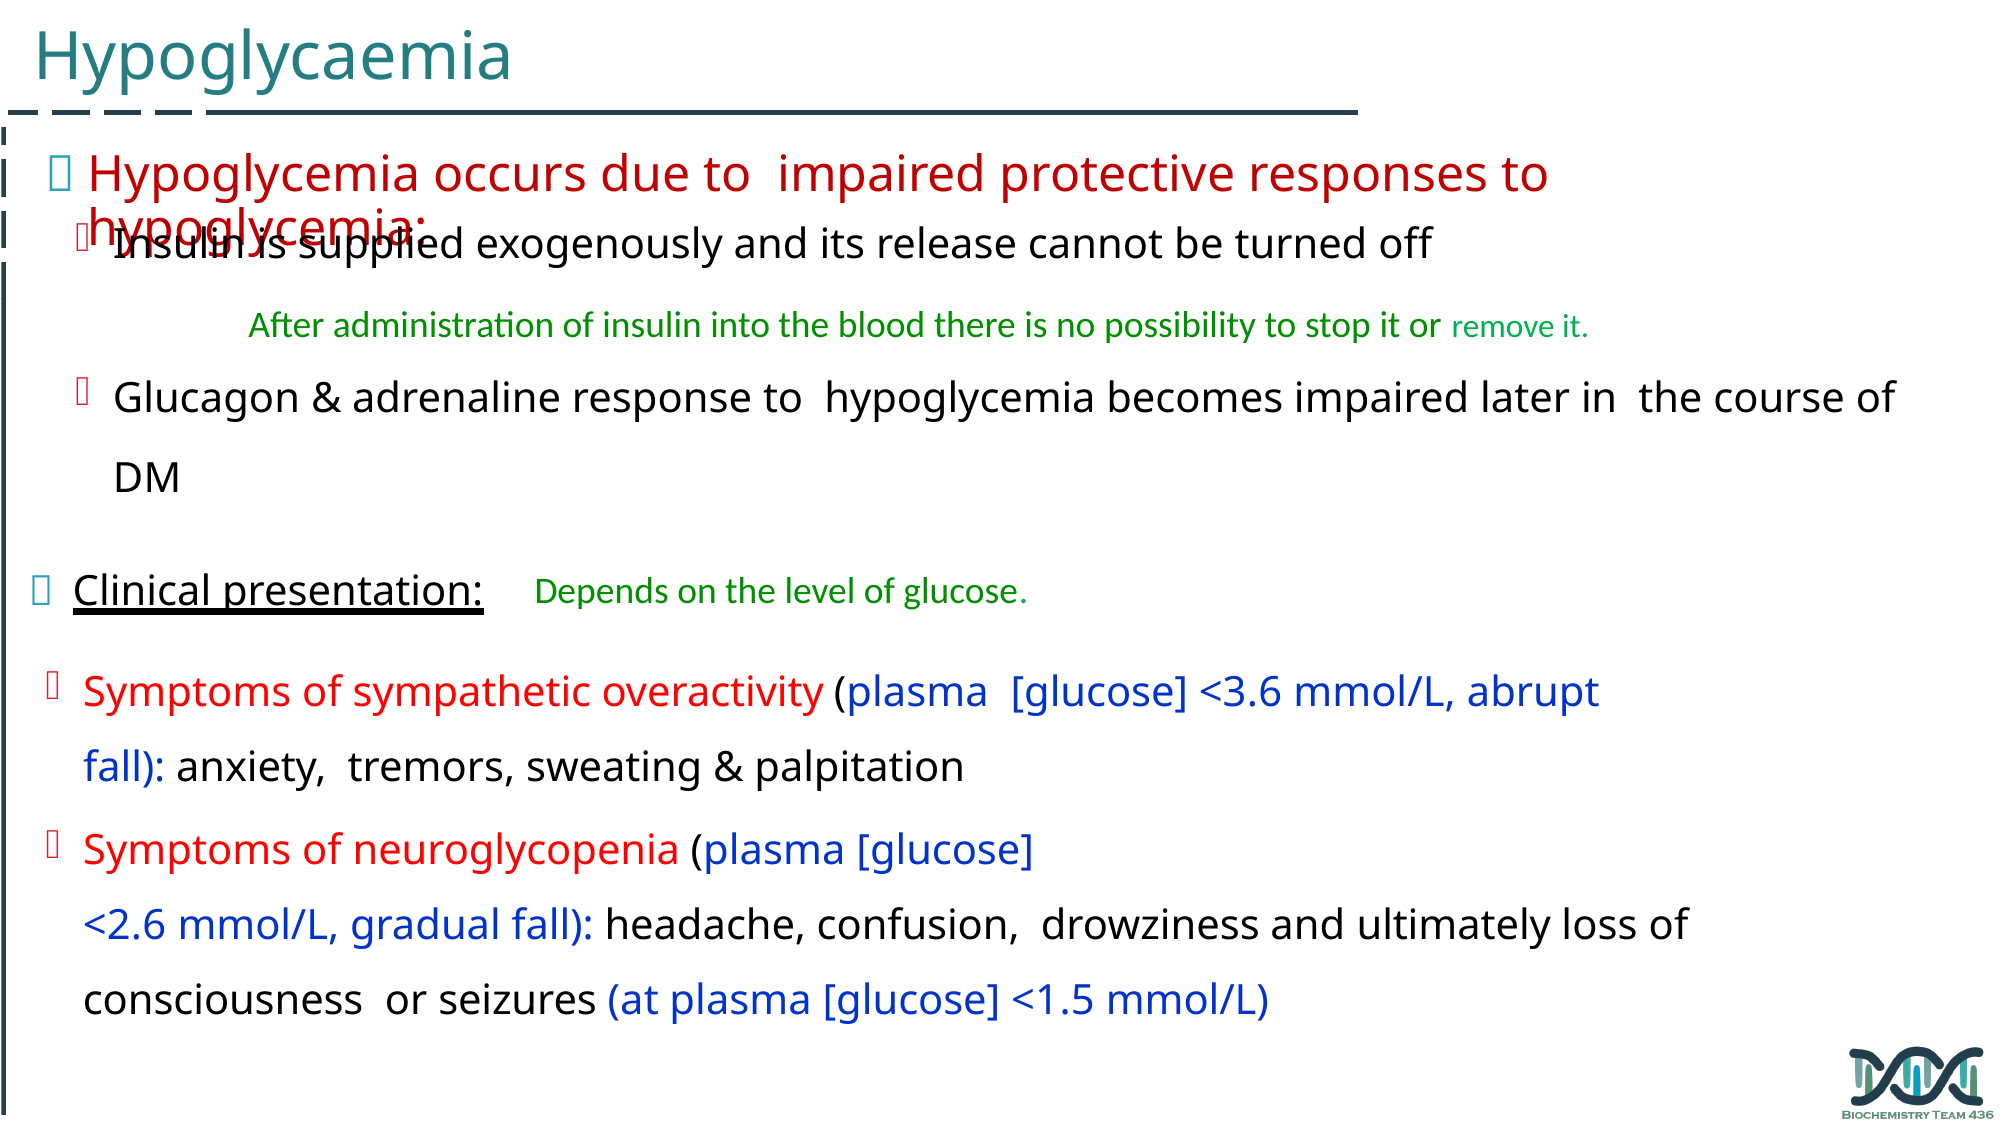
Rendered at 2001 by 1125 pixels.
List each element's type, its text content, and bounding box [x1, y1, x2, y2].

text_box Depends on the level of glucose. [519, 558, 1052, 619]
text_box  Clinical presentation: [26, 563, 519, 614]
text_box  Hypoglycemia occurs due to impaired protective responses to hypoglycemia: [43, 148, 1646, 257]
text_box Symptoms of sympathetic overactivity (plasma [glucose] <3.6 mmol/L, abrupt fall): anxiety, tremors, sweating & palpitation Symptoms of neuroglycopenia (plasma [glucose] <2.6 mmol/L, gradual fall): headache, confusion, drowziness and ultimately loss of consciousness or seizures (at plasma [glucose] <1.5 mmol/L) [43, 640, 1728, 1024]
picture [1834, 1046, 2001, 1125]
text_box Hypoglycaemia [18, 5, 1263, 101]
text_box Insulin is supplied exogenously and its release cannot be turned off Glucagon & adrenaline response to hypoglycemia becomes impaired later in the course of DM [70, 216, 1930, 501]
text_box After administration of insulin into the blood there is no possibility to stop it or remove it. [218, 292, 1619, 353]
